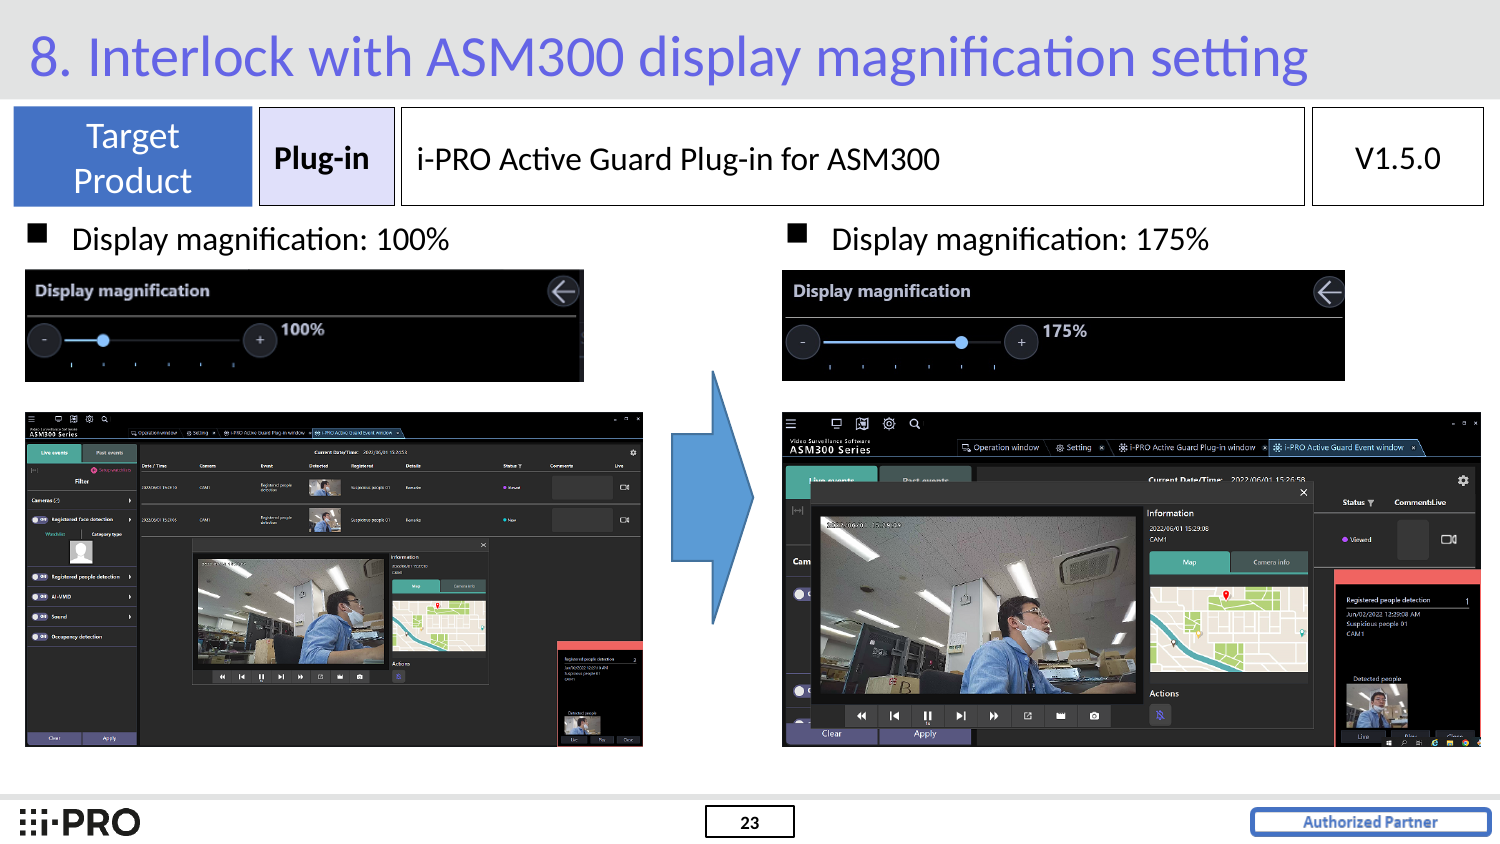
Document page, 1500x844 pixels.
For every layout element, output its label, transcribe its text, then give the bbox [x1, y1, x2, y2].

text_box V1.5.0 [1312, 107, 1484, 206]
text_box Plug-in [259, 107, 395, 206]
picture [782, 412, 1481, 747]
picture [1250, 806, 1492, 843]
picture [25, 412, 643, 747]
text_box 8. Interlock with ASM300 display magnification setting [14, 0, 1500, 99]
text_box i-PRO Active Guard Plug-in for ASM300 [401, 107, 1305, 206]
text_box [672, 370, 754, 625]
text_box Target Product [13, 106, 253, 207]
text_box Display magnification: 100% [10, 209, 575, 265]
picture [25, 269, 584, 382]
text_box Display magnification: 175% [770, 209, 1335, 265]
picture [20, 808, 140, 836]
picture [782, 270, 1345, 381]
